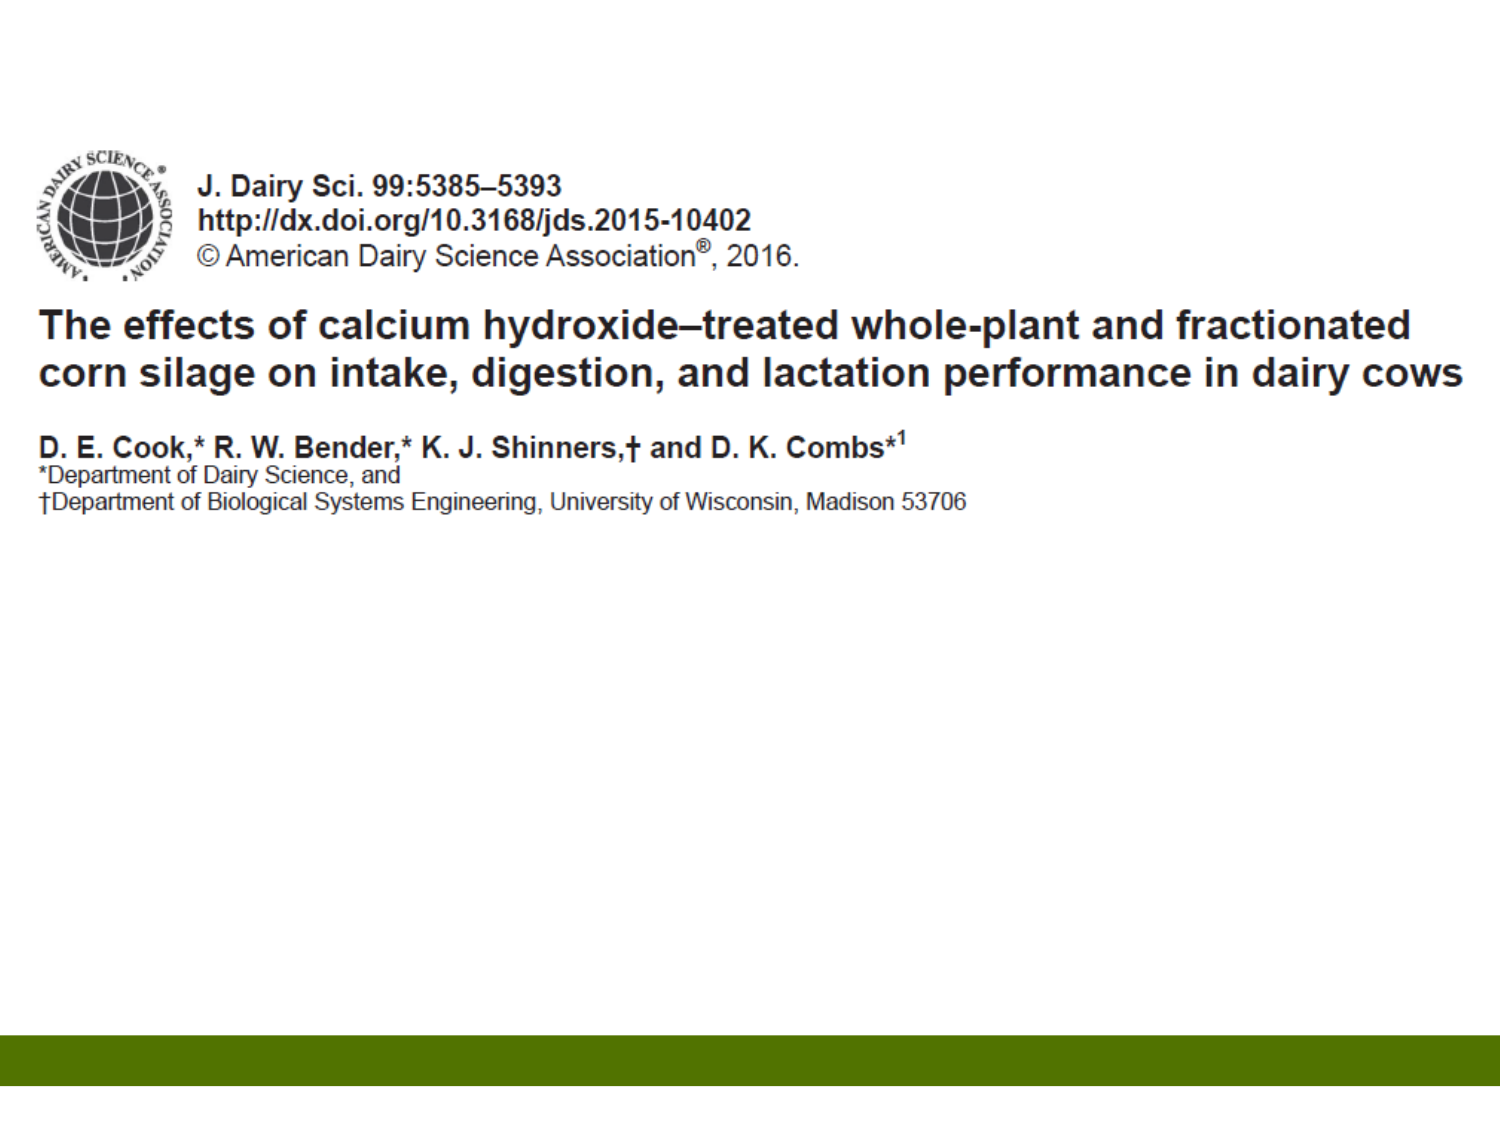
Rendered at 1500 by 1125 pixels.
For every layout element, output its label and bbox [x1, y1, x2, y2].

picture [31, 111, 1482, 534]
